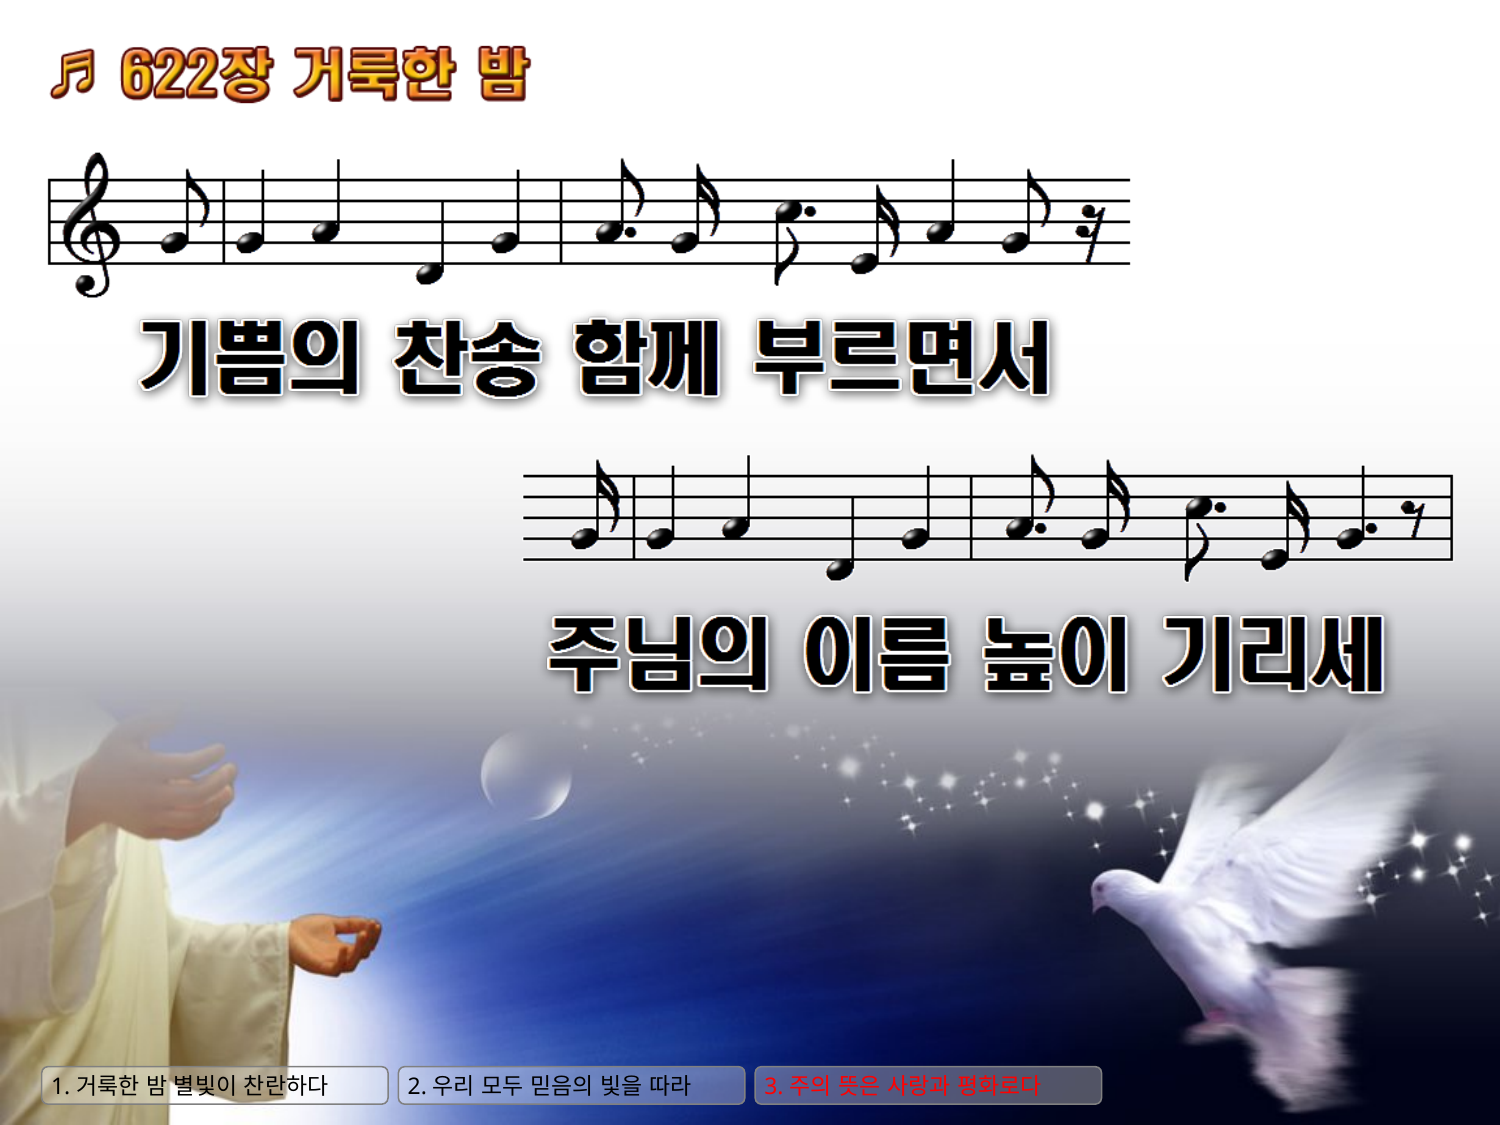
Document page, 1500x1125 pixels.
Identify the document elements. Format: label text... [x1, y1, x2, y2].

text_box 3.주의 뜻은 사랑과 평화로다 [755, 1066, 1102, 1105]
picture [0, 0, 1500, 1125]
text_box 2.우리 모두 믿음의 빛을 따라 [398, 1066, 745, 1105]
text_box 1.거룩한 밤 별빛이 찬란하다 [41, 1066, 389, 1105]
